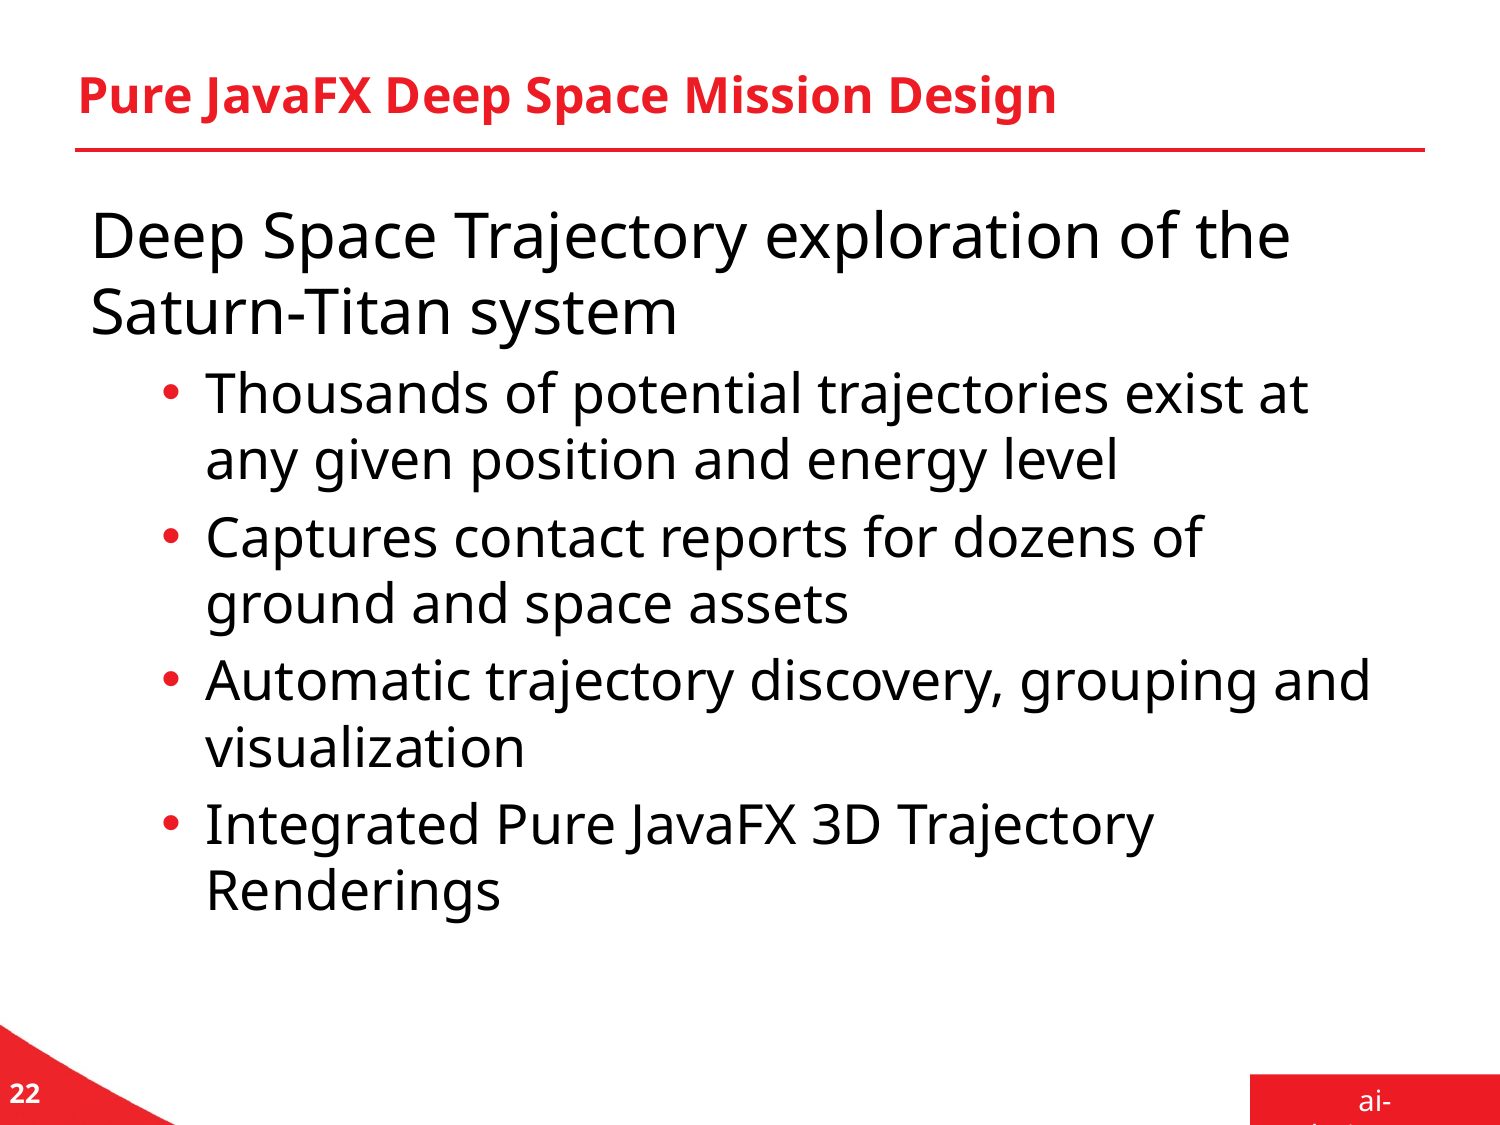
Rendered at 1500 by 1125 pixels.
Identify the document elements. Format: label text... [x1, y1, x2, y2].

list Deep Space Trajectory exploration of the Saturn-Titan system Thousands of potential trajectories exist at any given position and energy level Captures contact reports for dozens of ground and space assets Automatic trajectory discovery, grouping and visualization Integrated Pure JavaFX 3D Trajectory Renderings [75, 187, 1413, 930]
slide_number 22 [0, 1065, 63, 1125]
picture [0, 974, 225, 1125]
title Pure JavaFX Deep Space Mission Design [62, 0, 1413, 188]
